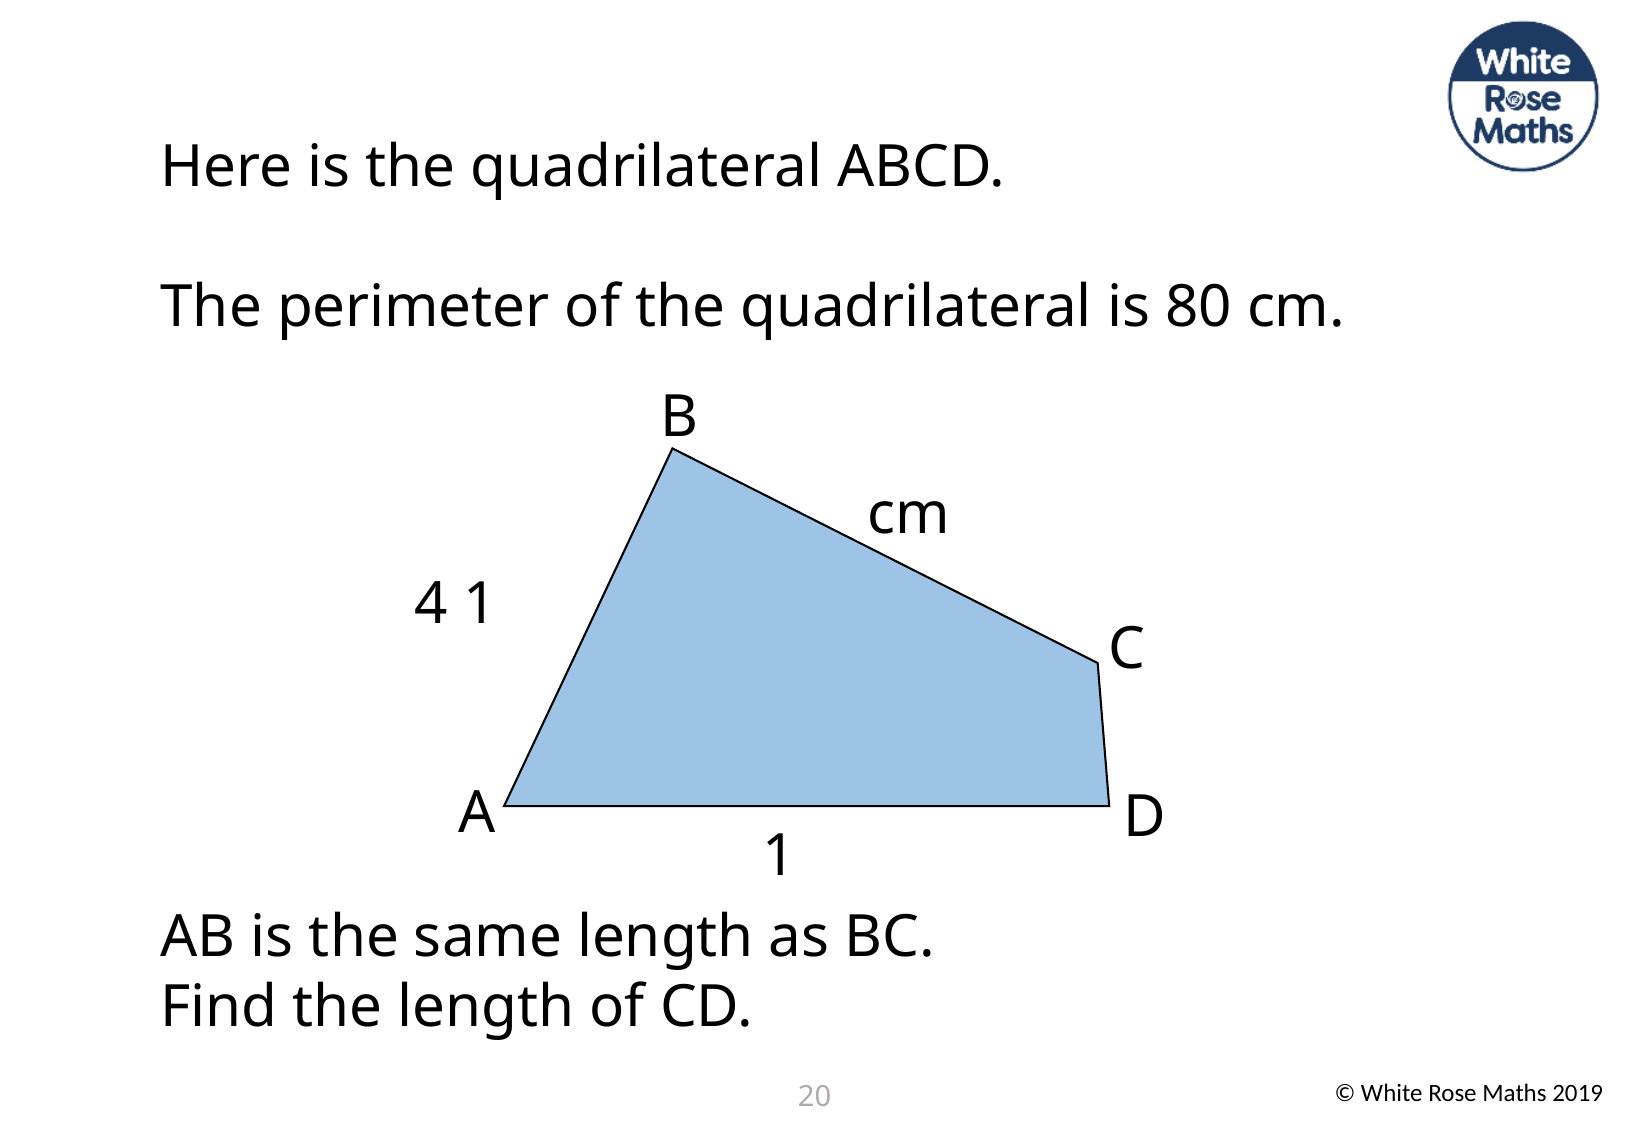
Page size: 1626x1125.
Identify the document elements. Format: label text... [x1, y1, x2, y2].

text_box B [646, 370, 716, 456]
picture [1444, 17, 1602, 175]
text_box [505, 456, 1109, 808]
text_box D [1109, 770, 1155, 856]
text_box C [1093, 602, 1142, 688]
text_box Here is the quadrilateral ABCD. The perimeter of the quadrilateral is 80 cm. AB is the same length as BC. Find the length of CD. [145, 120, 1468, 1046]
slide_number 20 [776, 1069, 854, 1125]
text_box A [444, 767, 505, 852]
